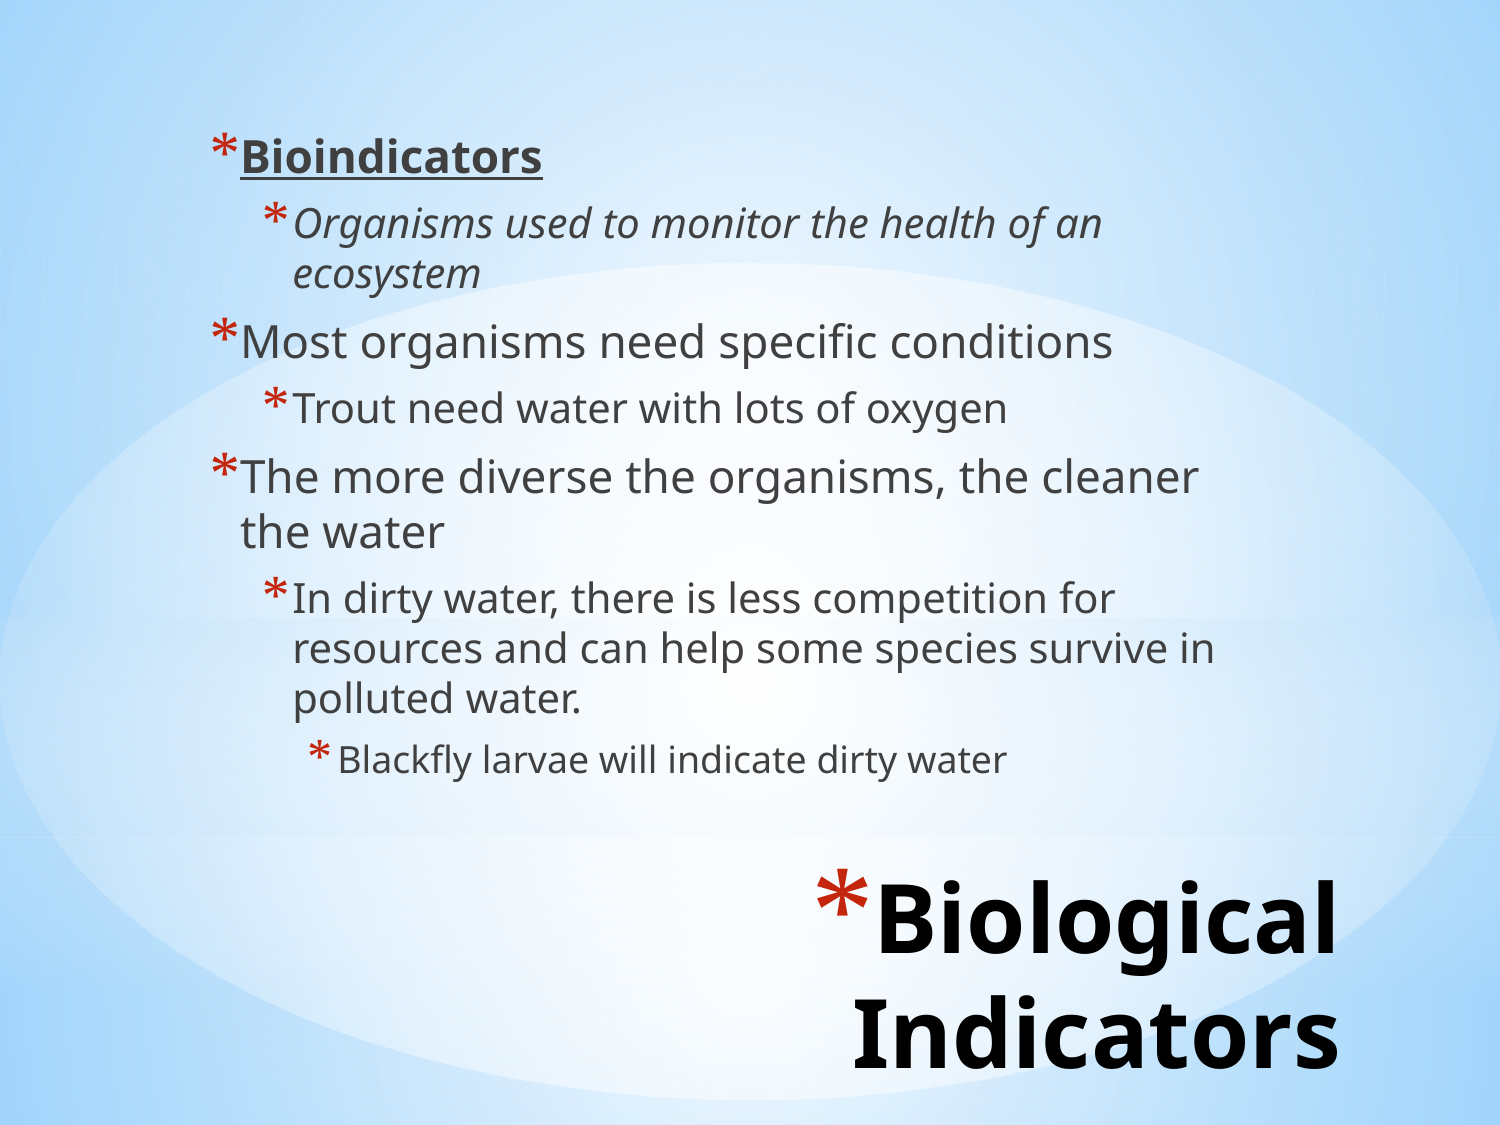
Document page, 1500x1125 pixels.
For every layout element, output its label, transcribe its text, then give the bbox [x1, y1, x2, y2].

list Bioindicators Organisms used to monitor the health of an ecosystem Most organisms need specific conditions Trout need water with lots of oxygen The more diverse the organisms, the cleaner the water In dirty water, there is less competition for resources and can help some species survive in polluted water. Blackfly larvae will indicate dirty water [187, 119, 1238, 826]
title Biological Indicators [287, 849, 1356, 1038]
